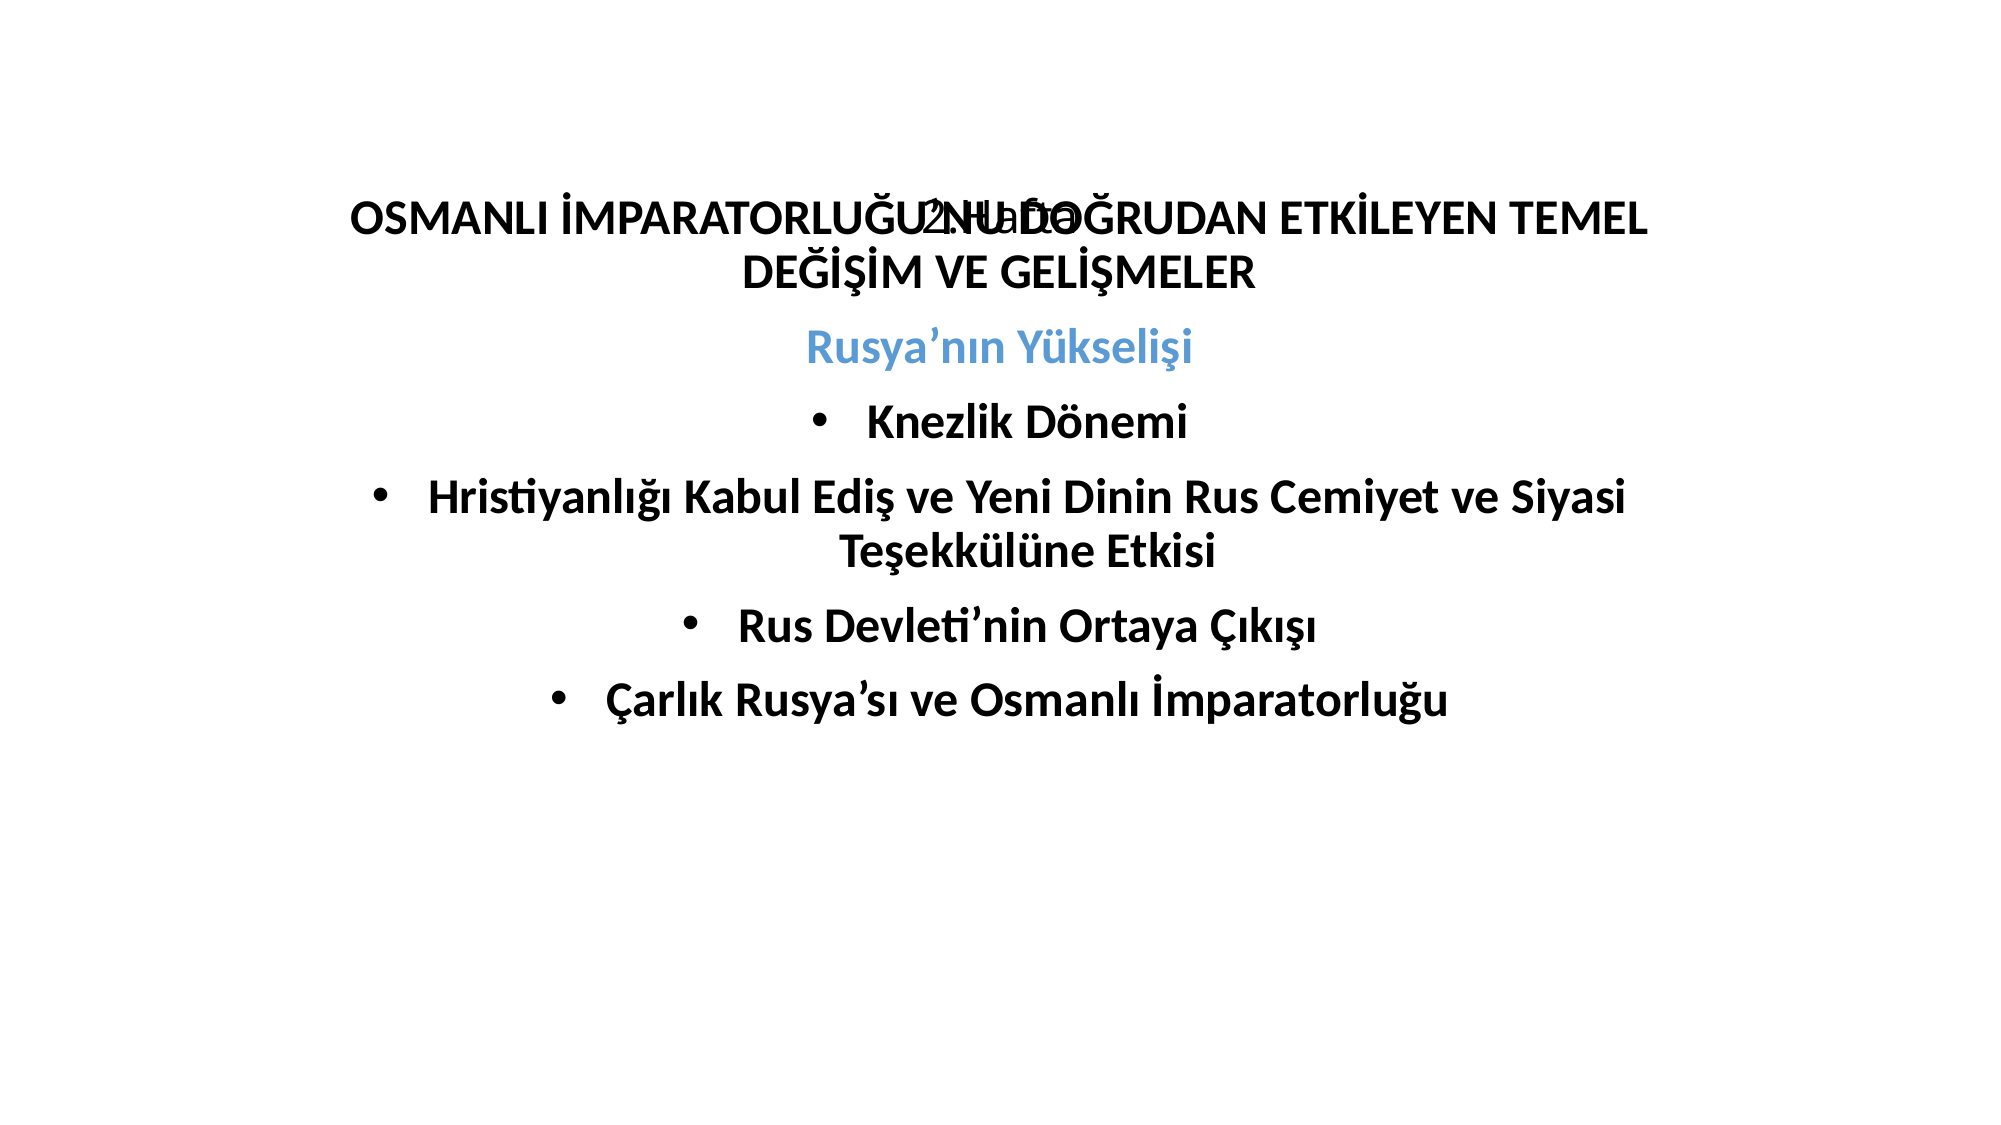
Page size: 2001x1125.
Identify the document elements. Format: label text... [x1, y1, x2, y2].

subtitle OSMANLI İMPARATORLUĞU’NU DOĞRUDAN ETKİLEYEN TEMEL DEĞİŞİM VE GELİŞMELER Rusya’nın Yükselişi Knezlik Dönemi Hristiyanlığı Kabul Ediş ve Yeni Dinin Rus Cemiyet ve Siyasi Teşekkülüne Etkisi Rus Devleti’nin Ortaya Çıkışı Çarlık Rusya’sı ve Osmanlı İmparatorluğu [249, 184, 1750, 954]
